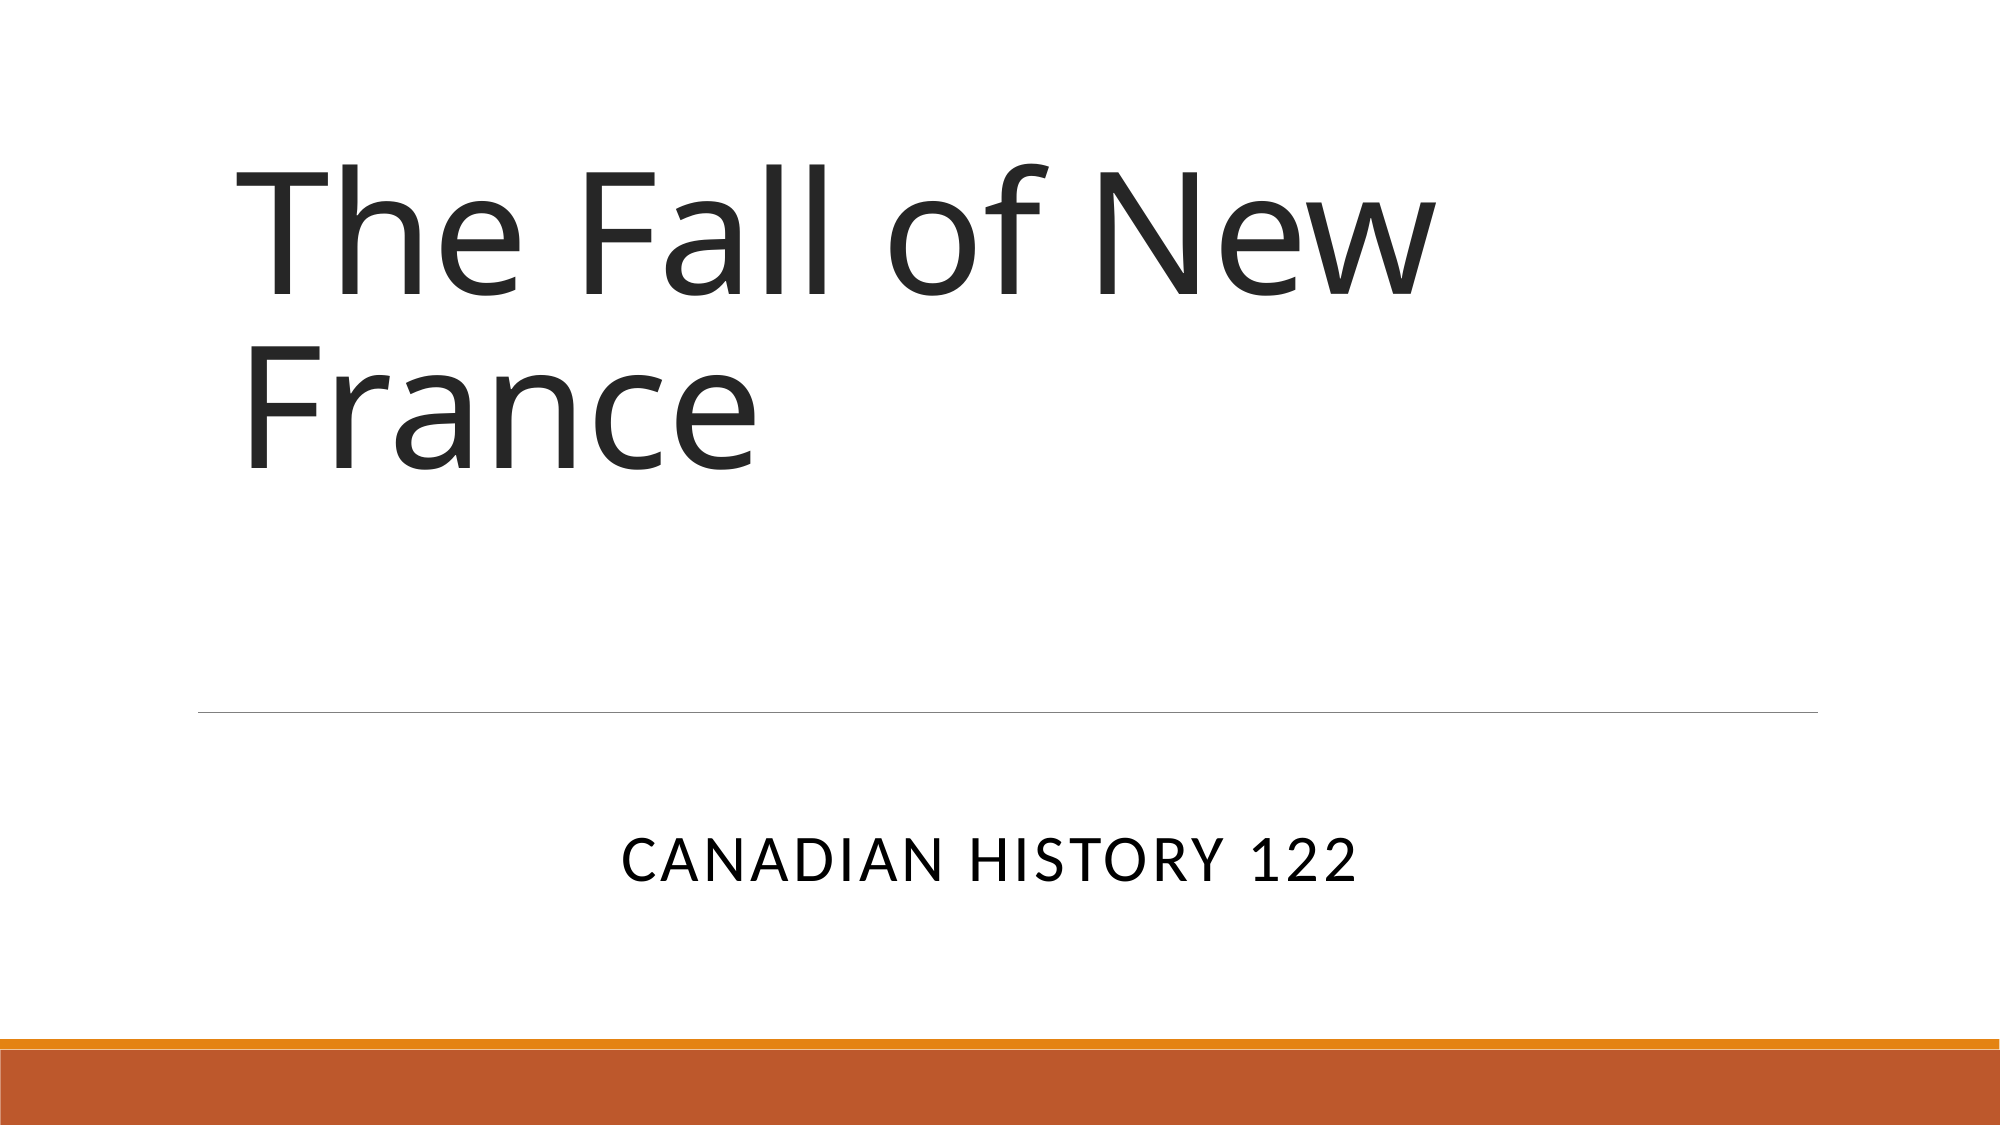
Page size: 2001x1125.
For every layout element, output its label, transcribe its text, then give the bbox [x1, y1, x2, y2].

subtitle Canadian History 122 [164, 815, 1815, 1004]
title The Fall of New France [220, 145, 1959, 511]
